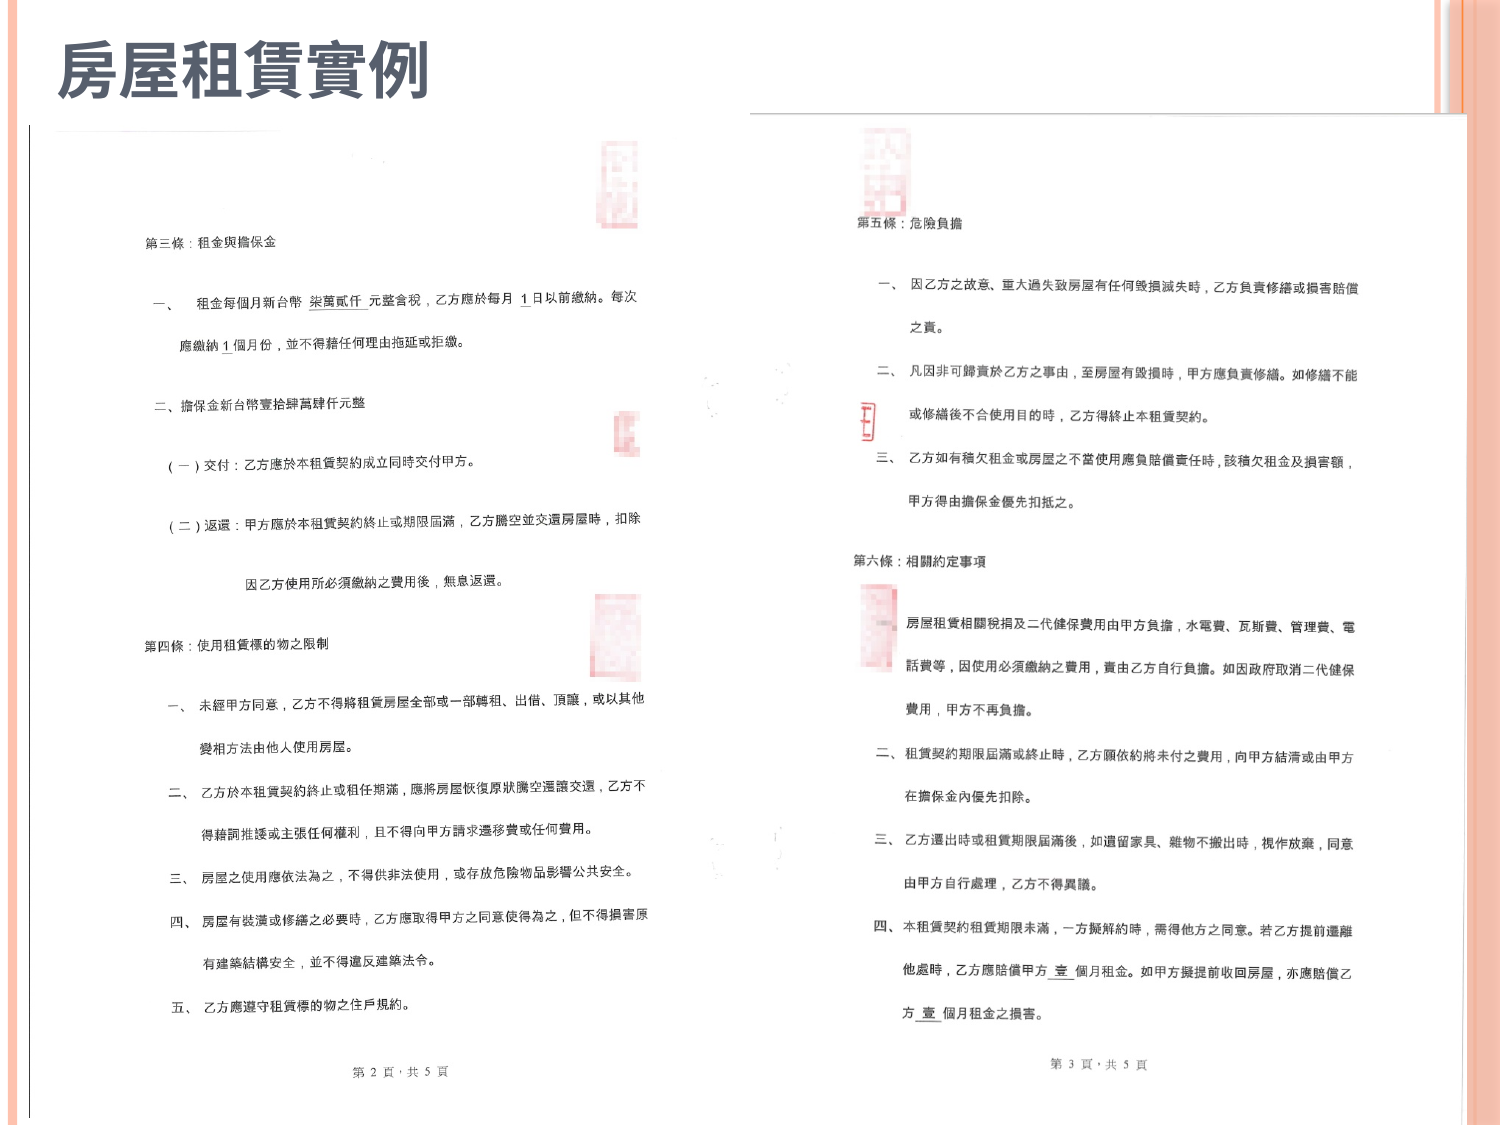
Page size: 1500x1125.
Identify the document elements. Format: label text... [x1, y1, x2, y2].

picture [749, 113, 1468, 1125]
title 房屋租賃實例 [41, 0, 1267, 114]
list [28, 124, 742, 1119]
